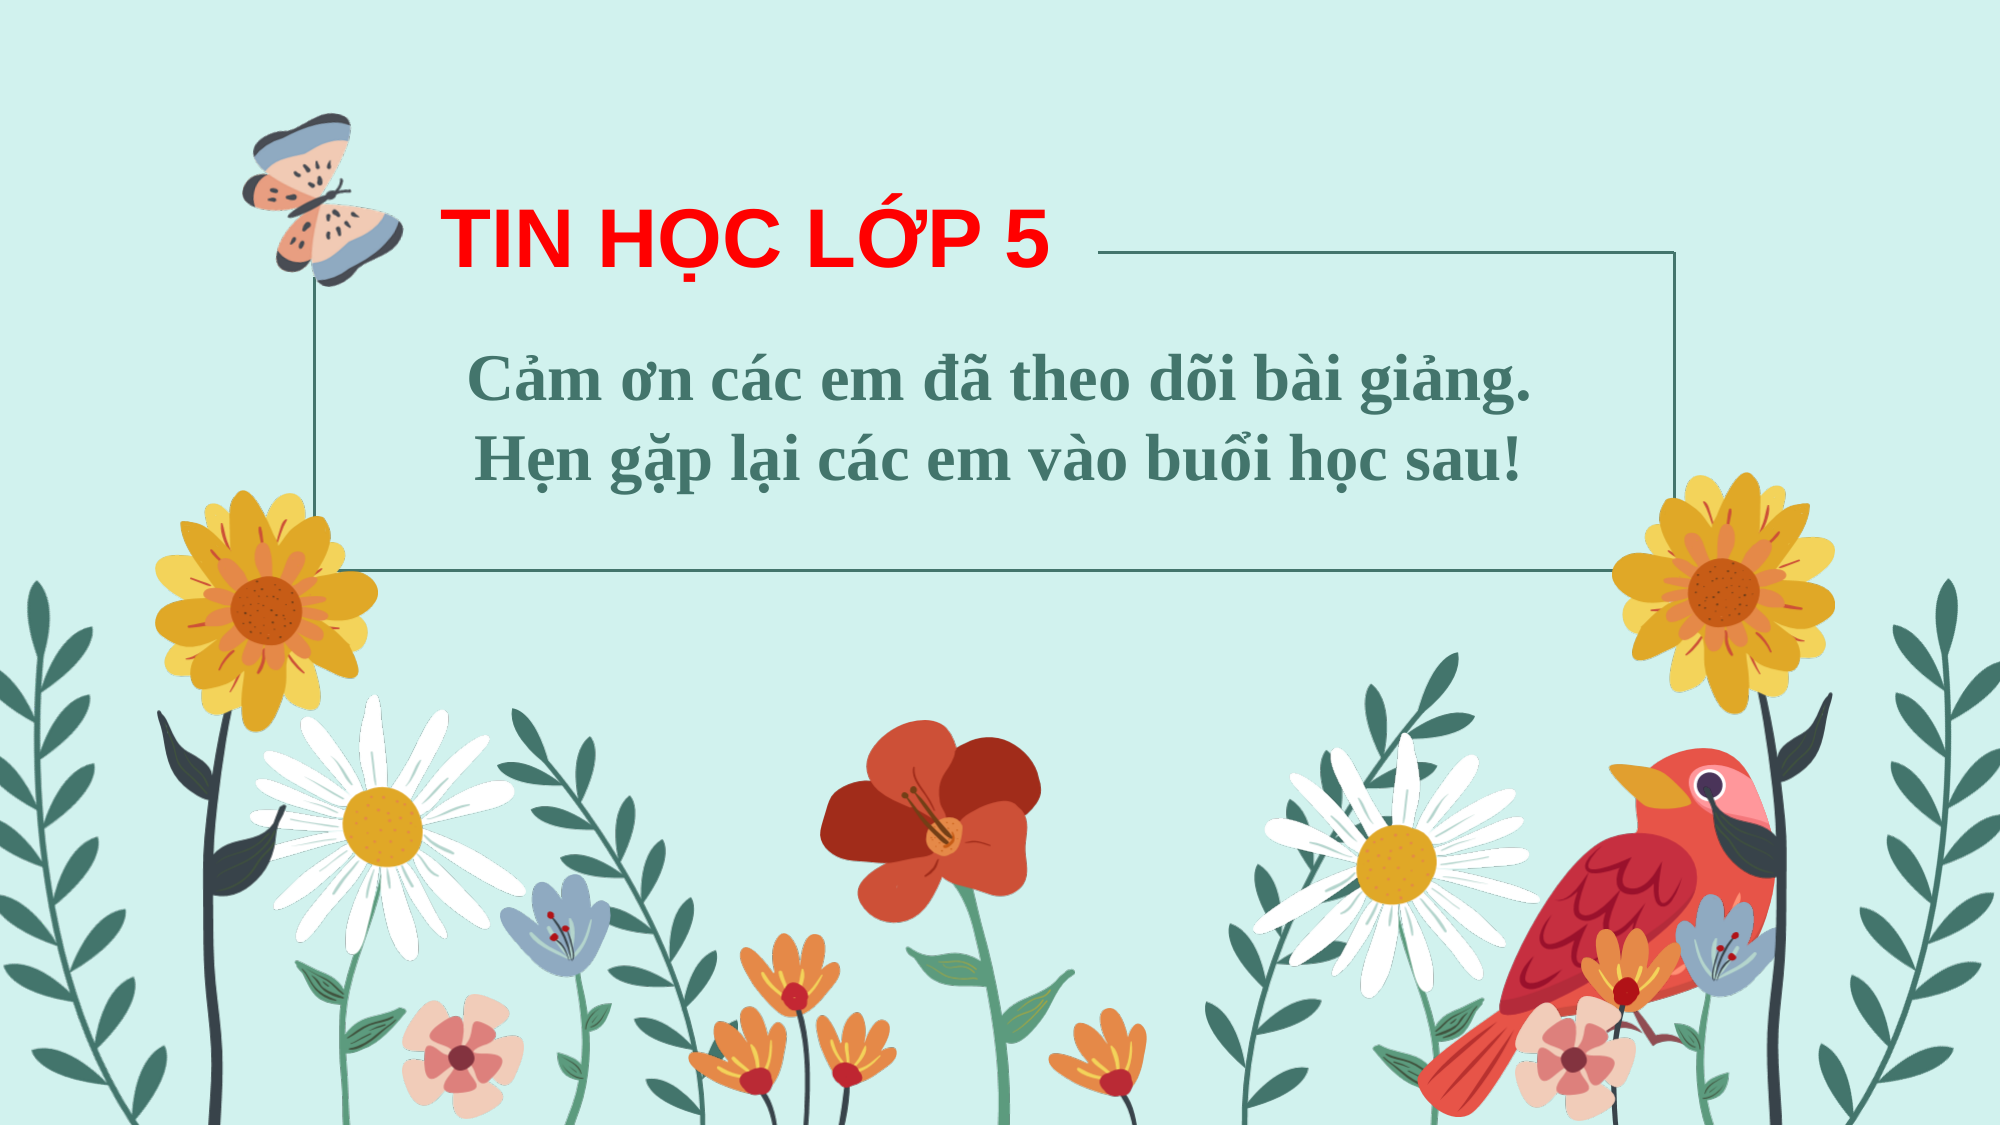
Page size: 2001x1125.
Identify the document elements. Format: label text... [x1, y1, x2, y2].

text_box Cảm ơn các em đã theo dõi bài giảng. Hẹn gặp lại các em vào buổi học sau! [355, 324, 1645, 504]
picture [229, 100, 421, 298]
picture [0, 489, 1147, 1125]
picture [1205, 471, 2000, 1125]
text_box TIN HỌC LỚP 5 [421, 174, 1236, 295]
